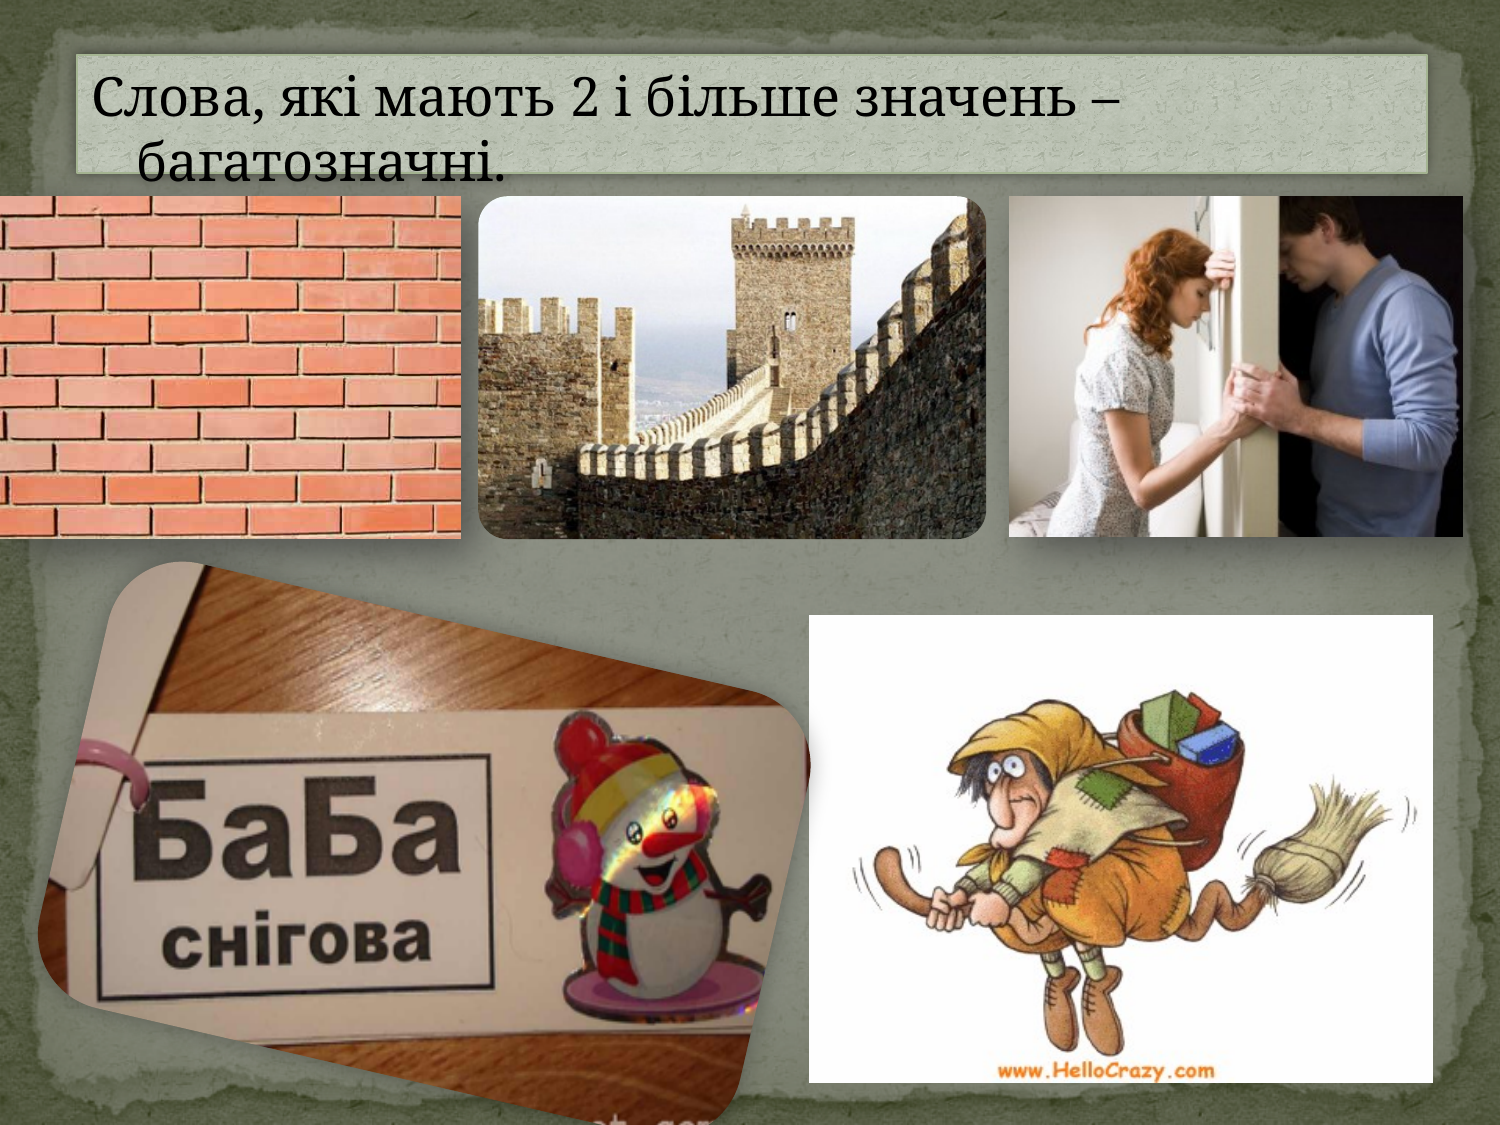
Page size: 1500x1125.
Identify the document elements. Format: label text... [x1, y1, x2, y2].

picture [478, 196, 987, 540]
picture [1009, 196, 1463, 537]
list Слова, які мають 2 і більше значень – багатозначні. [76, 54, 1428, 174]
picture [0, 196, 461, 539]
picture [37, 561, 1433, 1125]
